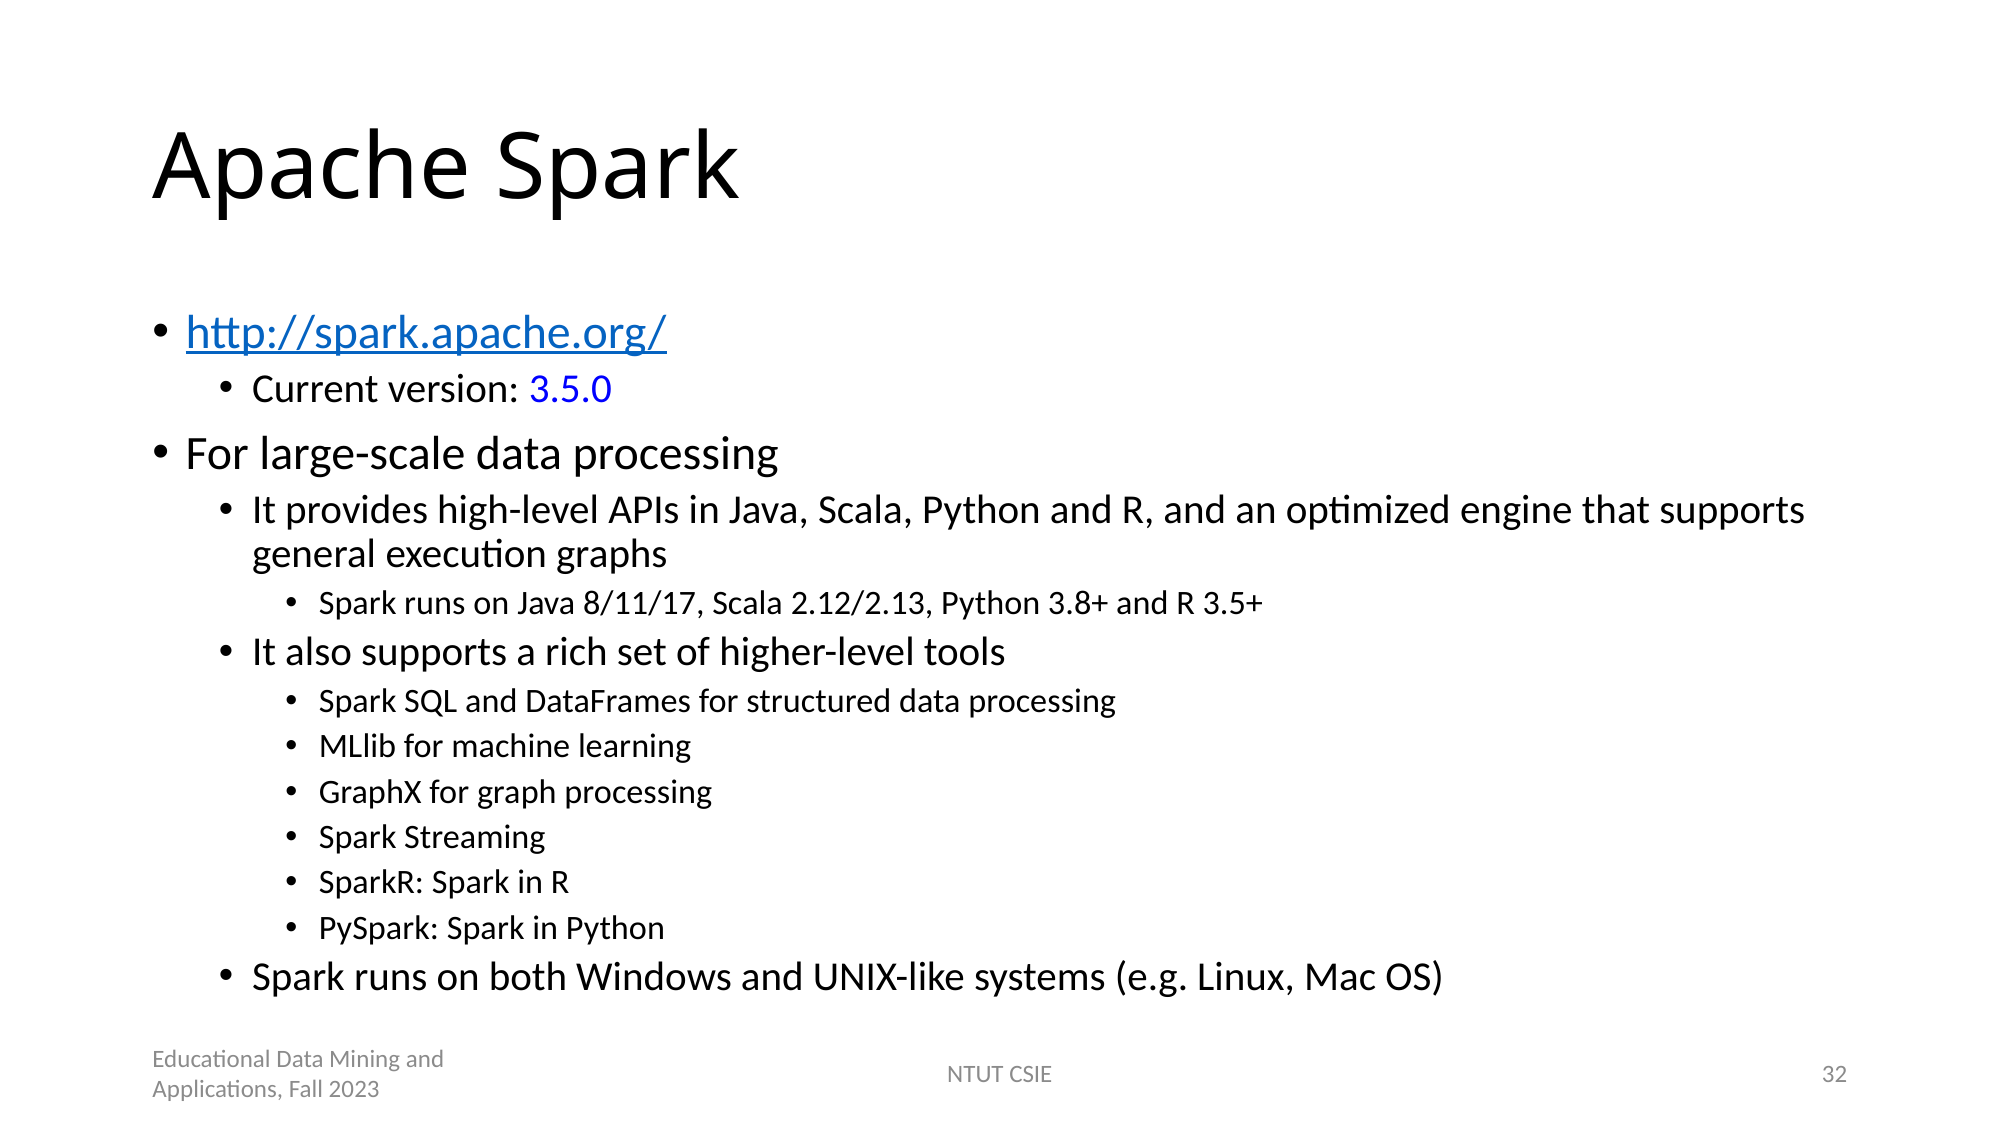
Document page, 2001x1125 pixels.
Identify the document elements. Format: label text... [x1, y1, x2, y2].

footer NTUT CSIE [662, 1042, 1338, 1103]
list http://spark.apache.org/ Current version: 3.5.0 For large-scale data processing It provides high-level APIs in Java, Scala, Python and R, and an optimized engine that supports general execution graphs Spark runs on Java 8/11/17, Scala 2.12/2.13, Python 3.8+ and R 3.5+ It also supports a rich set of higher-level tools Spark SQL and DataFrames for structured data processing MLlib for machine learning GraphX for graph processing Spark Streaming SparkR: Spark in R PySpark: Spark in Python Spark runs on both Windows and UNIX-like systems (e.g. Linux, Mac OS) [137, 299, 1863, 1014]
slide_number Educational Data Mining and Applications, Fall 2023 [137, 1042, 588, 1103]
slide_number 32 [1412, 1042, 1863, 1103]
title Apache Spark [137, 59, 1863, 278]
